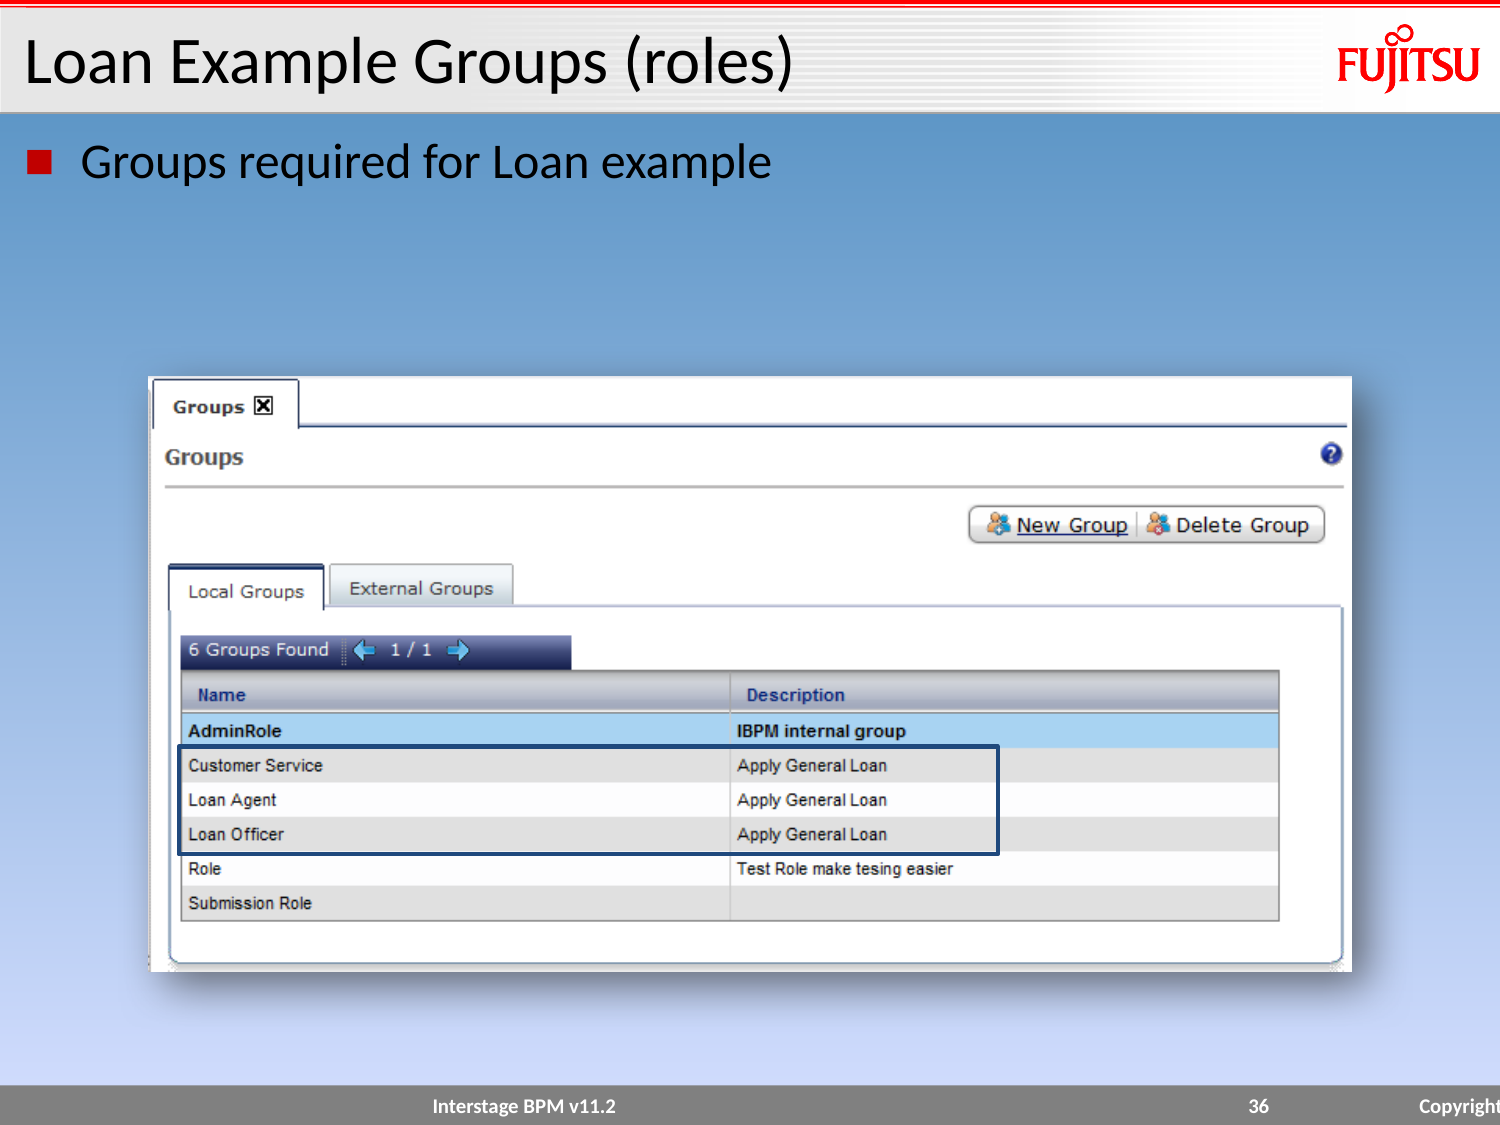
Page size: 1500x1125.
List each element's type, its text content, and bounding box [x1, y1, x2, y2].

picture [148, 375, 1352, 972]
picture [1318, 8, 1500, 112]
title Loan Example Groups (roles) [9, 0, 1318, 115]
picture [0, 8, 9, 112]
list Groups required for Loan example [9, 125, 1490, 1075]
